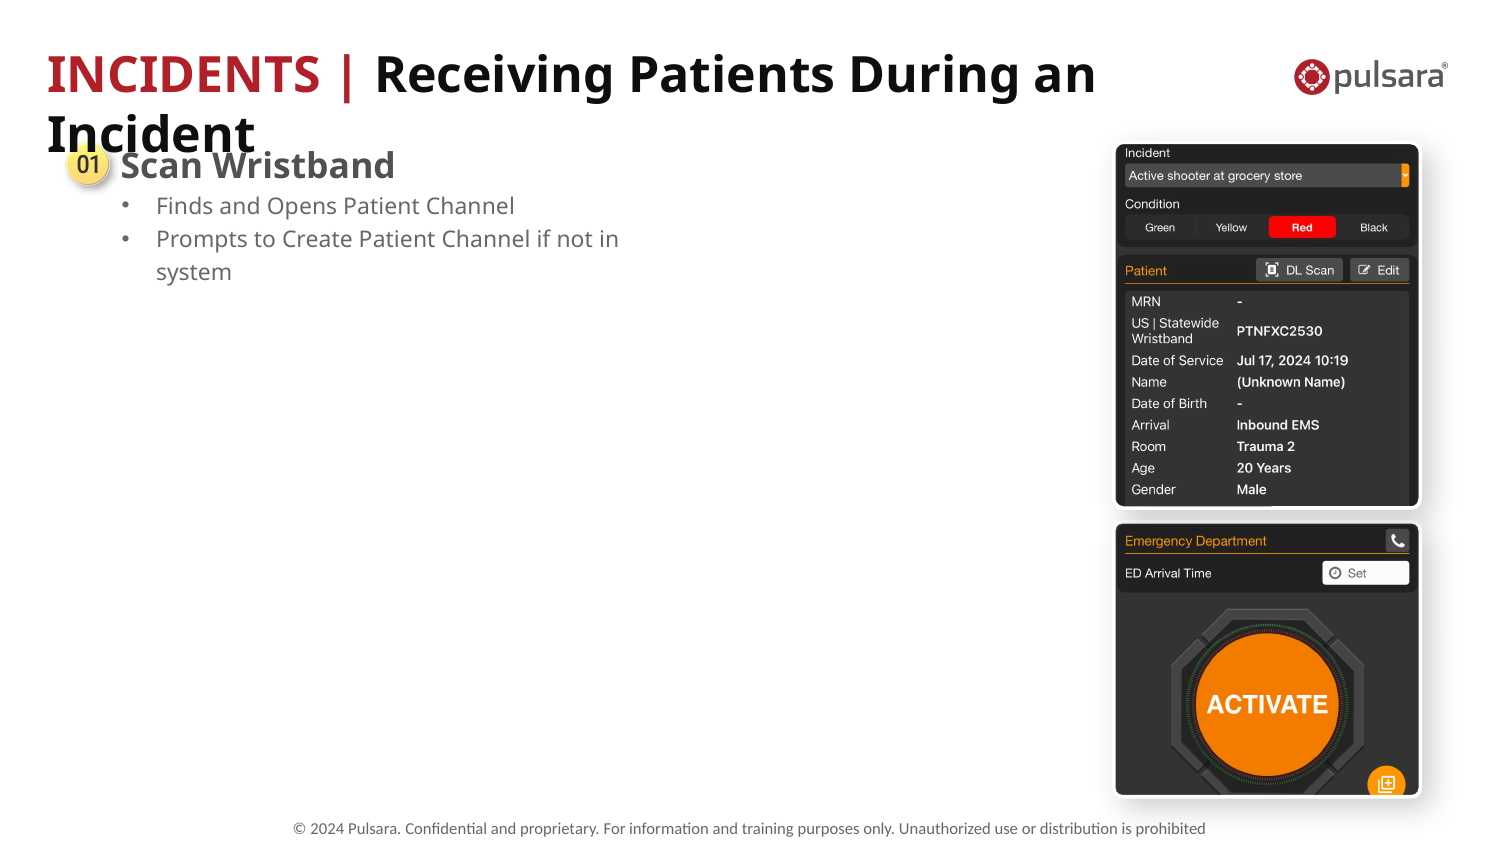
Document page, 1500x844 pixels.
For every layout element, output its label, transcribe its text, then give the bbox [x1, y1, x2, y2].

picture [1292, 56, 1450, 98]
picture [65, 142, 110, 187]
picture [1113, 142, 1421, 509]
picture [1113, 521, 1421, 797]
text_box INCIDENTS | Receiving Patients During an Incident [35, 37, 1284, 169]
text_box Scan Wristband Finds and Opens Patient Channel Prompts to Create Patient Channel if not in system [109, 169, 689, 318]
